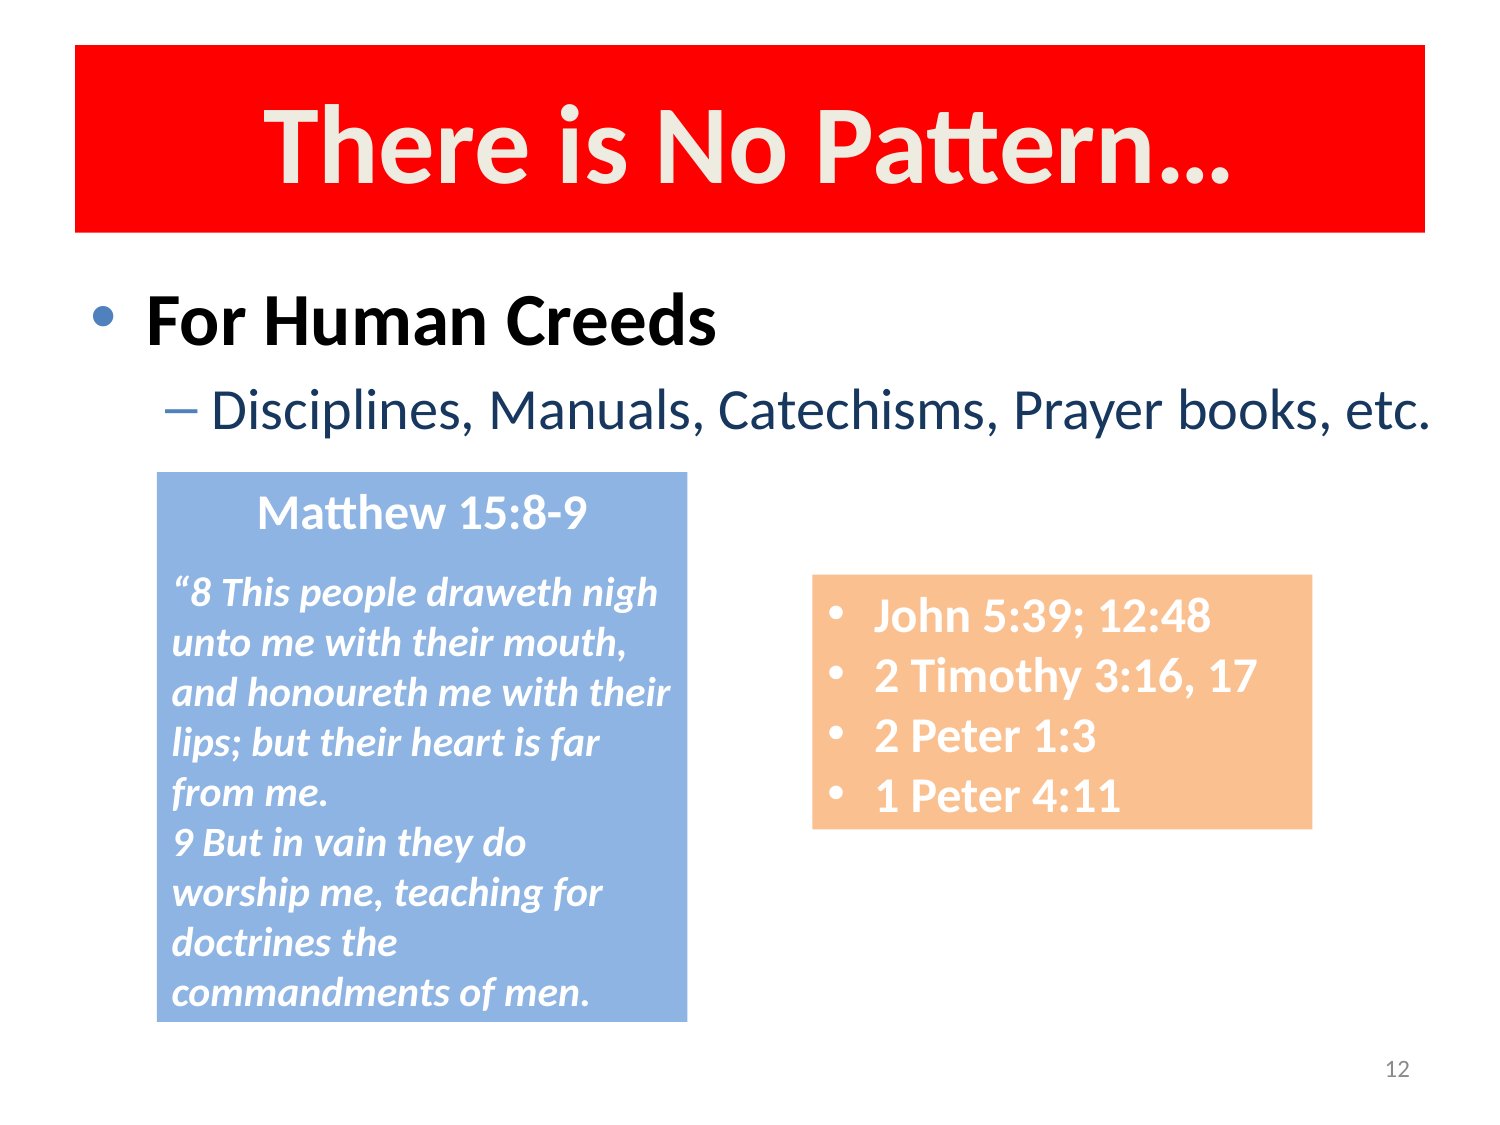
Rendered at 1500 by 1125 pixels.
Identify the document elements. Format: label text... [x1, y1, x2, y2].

slide_number 12 [1074, 1037, 1425, 1098]
list For Human Creeds Disciplines, Manuals, Catechisms, Prayer books, etc. [75, 262, 1463, 1005]
title There is No Pattern… [75, 45, 1425, 233]
text_box Matthew 15:8-9 “8 This people draweth nigh unto me with their mouth, and honoureth me with their lips; but their heart is far from me. 9 But in vain they do worship me, teaching for doctrines the commandments of men. [156, 472, 688, 1022]
text_box John 5:39; 12:48 2 Timothy 3:16, 17 2 Peter 1:3 1 Peter 4:11 [812, 574, 1313, 830]
